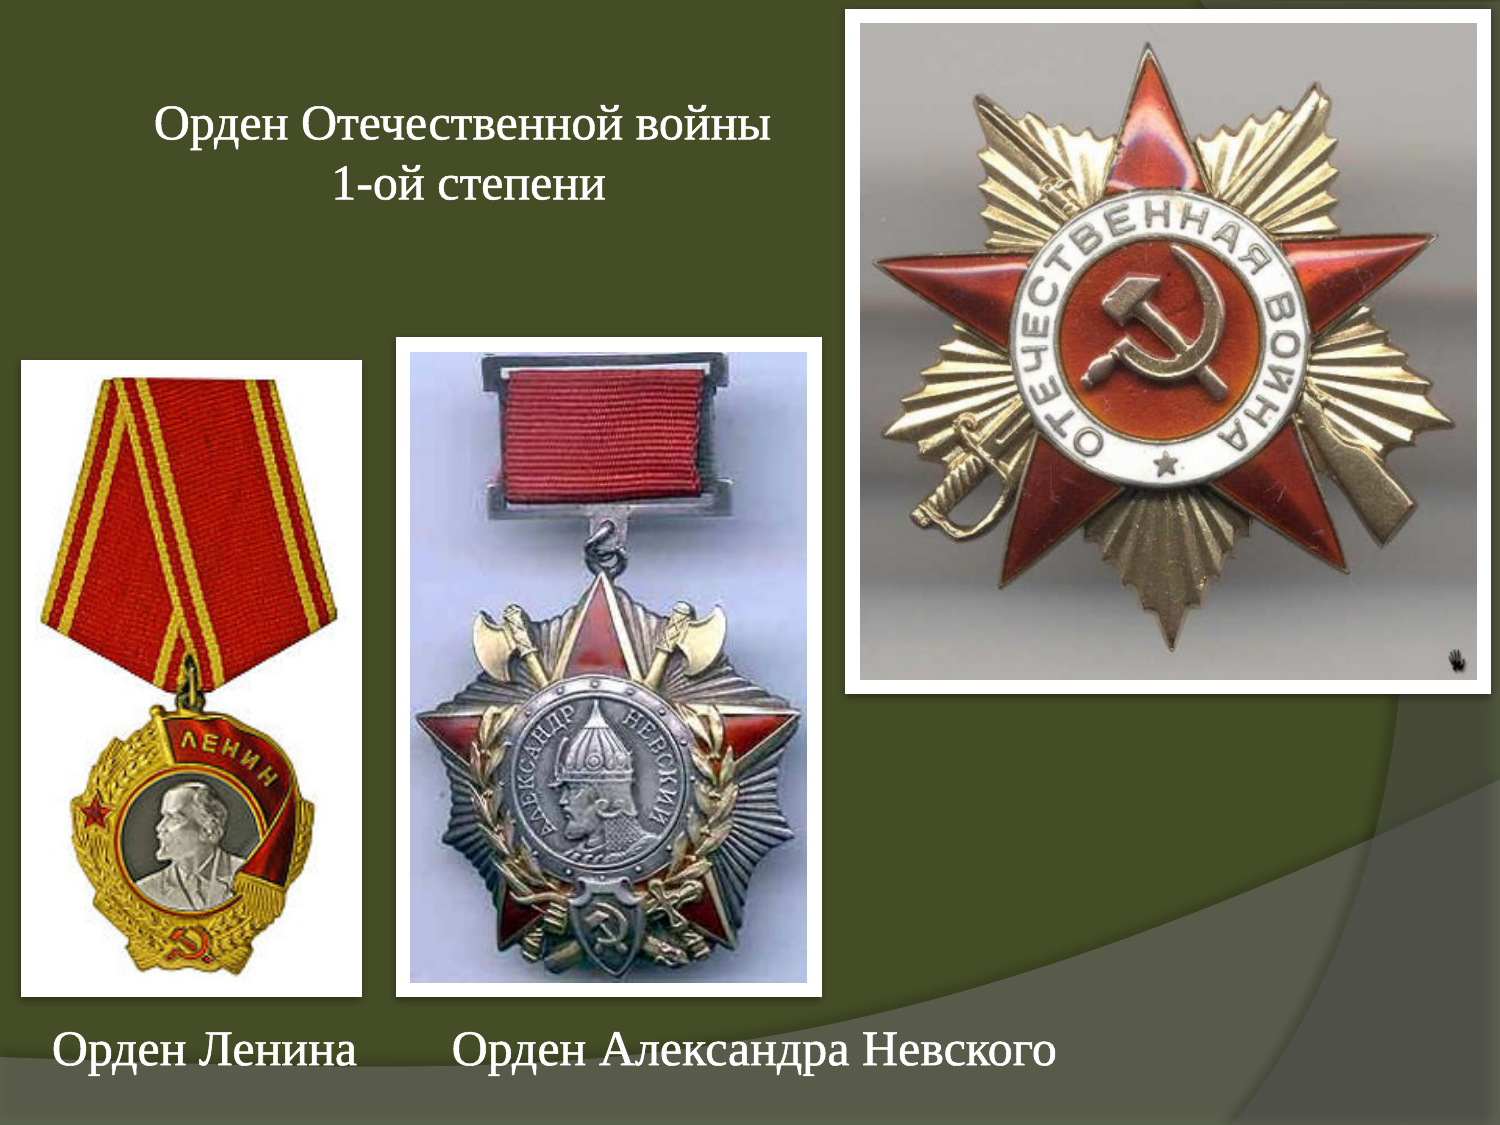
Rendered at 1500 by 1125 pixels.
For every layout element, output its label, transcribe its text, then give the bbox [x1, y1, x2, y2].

text_box Орден Ленина [37, 1007, 385, 1083]
picture [859, 23, 1477, 680]
picture [34, 374, 348, 983]
text_box Орден Александра Невского [436, 1007, 1072, 1083]
picture [409, 351, 808, 984]
text_box Орден Отечественной войны 1-ой степени [93, 81, 844, 217]
